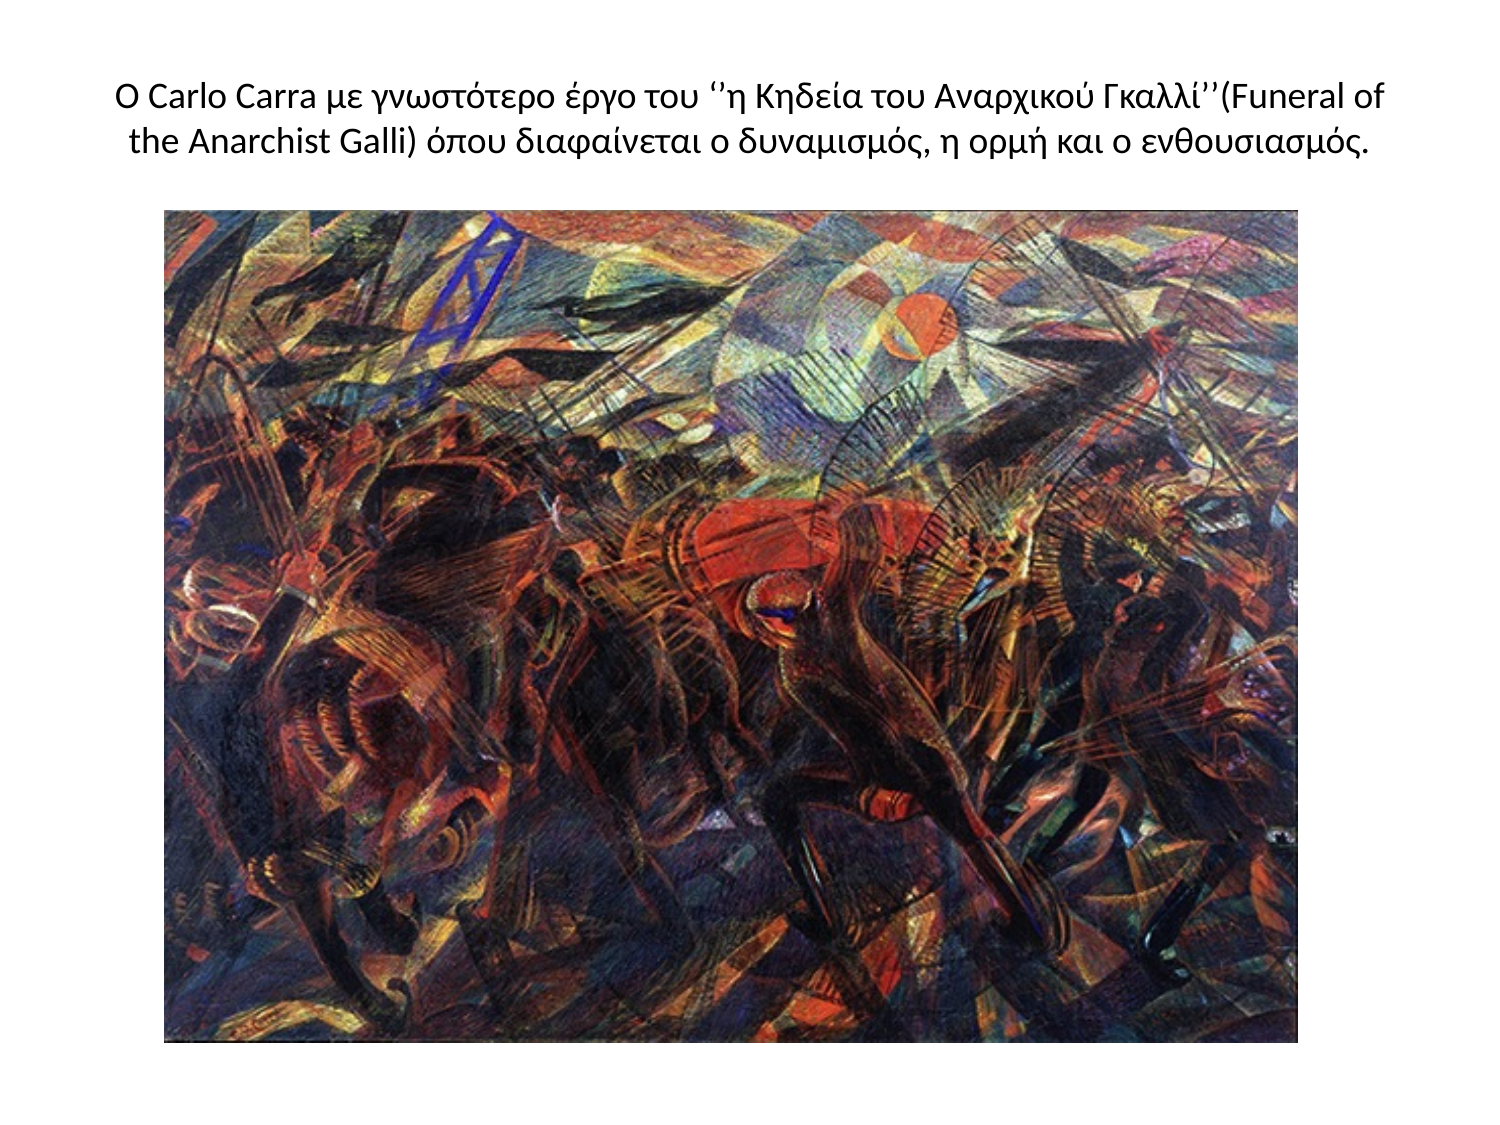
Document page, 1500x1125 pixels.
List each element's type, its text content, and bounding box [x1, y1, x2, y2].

title Ο Carlo Carra με γνωστότερο έργο του ‘’η Κηδεία του Αναρχικού Γκαλλί’’(Funeral of the Αnarchist Galli) όπου διαφαίνεται ο δυναμισμός, η ορμή και ο ενθουσιασμός. [75, 45, 1425, 233]
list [163, 210, 1298, 1044]
